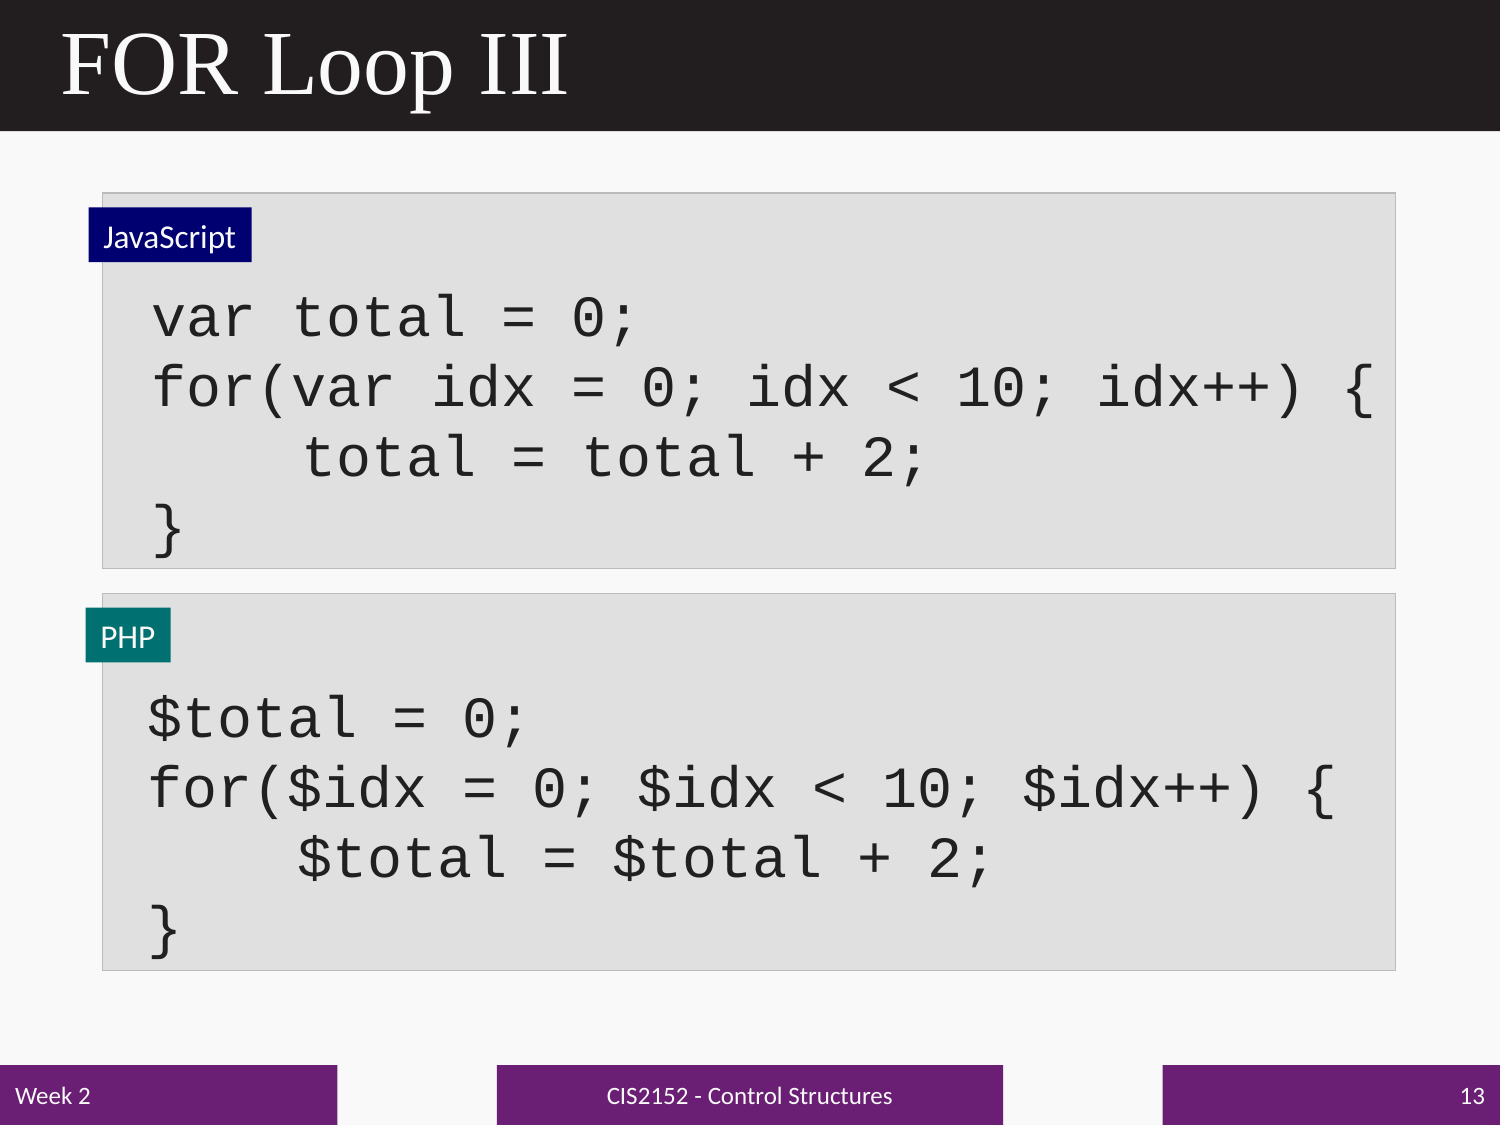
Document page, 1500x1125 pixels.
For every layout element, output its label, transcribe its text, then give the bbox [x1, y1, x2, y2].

text_box JavaScript [88, 207, 252, 263]
slide_number 13 [1162, 1065, 1500, 1125]
title FOR Loop III [45, 0, 1455, 130]
text_box var total = 0; for(var idx = 0; idx < 10; idx++) { total = total + 2; } [136, 270, 1392, 566]
text_box $total = 0; for($idx = 0; $idx < 10; $idx++) { $total = $total + 2; } [132, 672, 1353, 967]
text_box [101, 593, 1397, 971]
slide_number Week 2 [0, 1065, 338, 1125]
footer CIS2152 - Control Structures [496, 1065, 1004, 1125]
text_box PHP [85, 607, 171, 663]
text_box [101, 192, 1397, 570]
